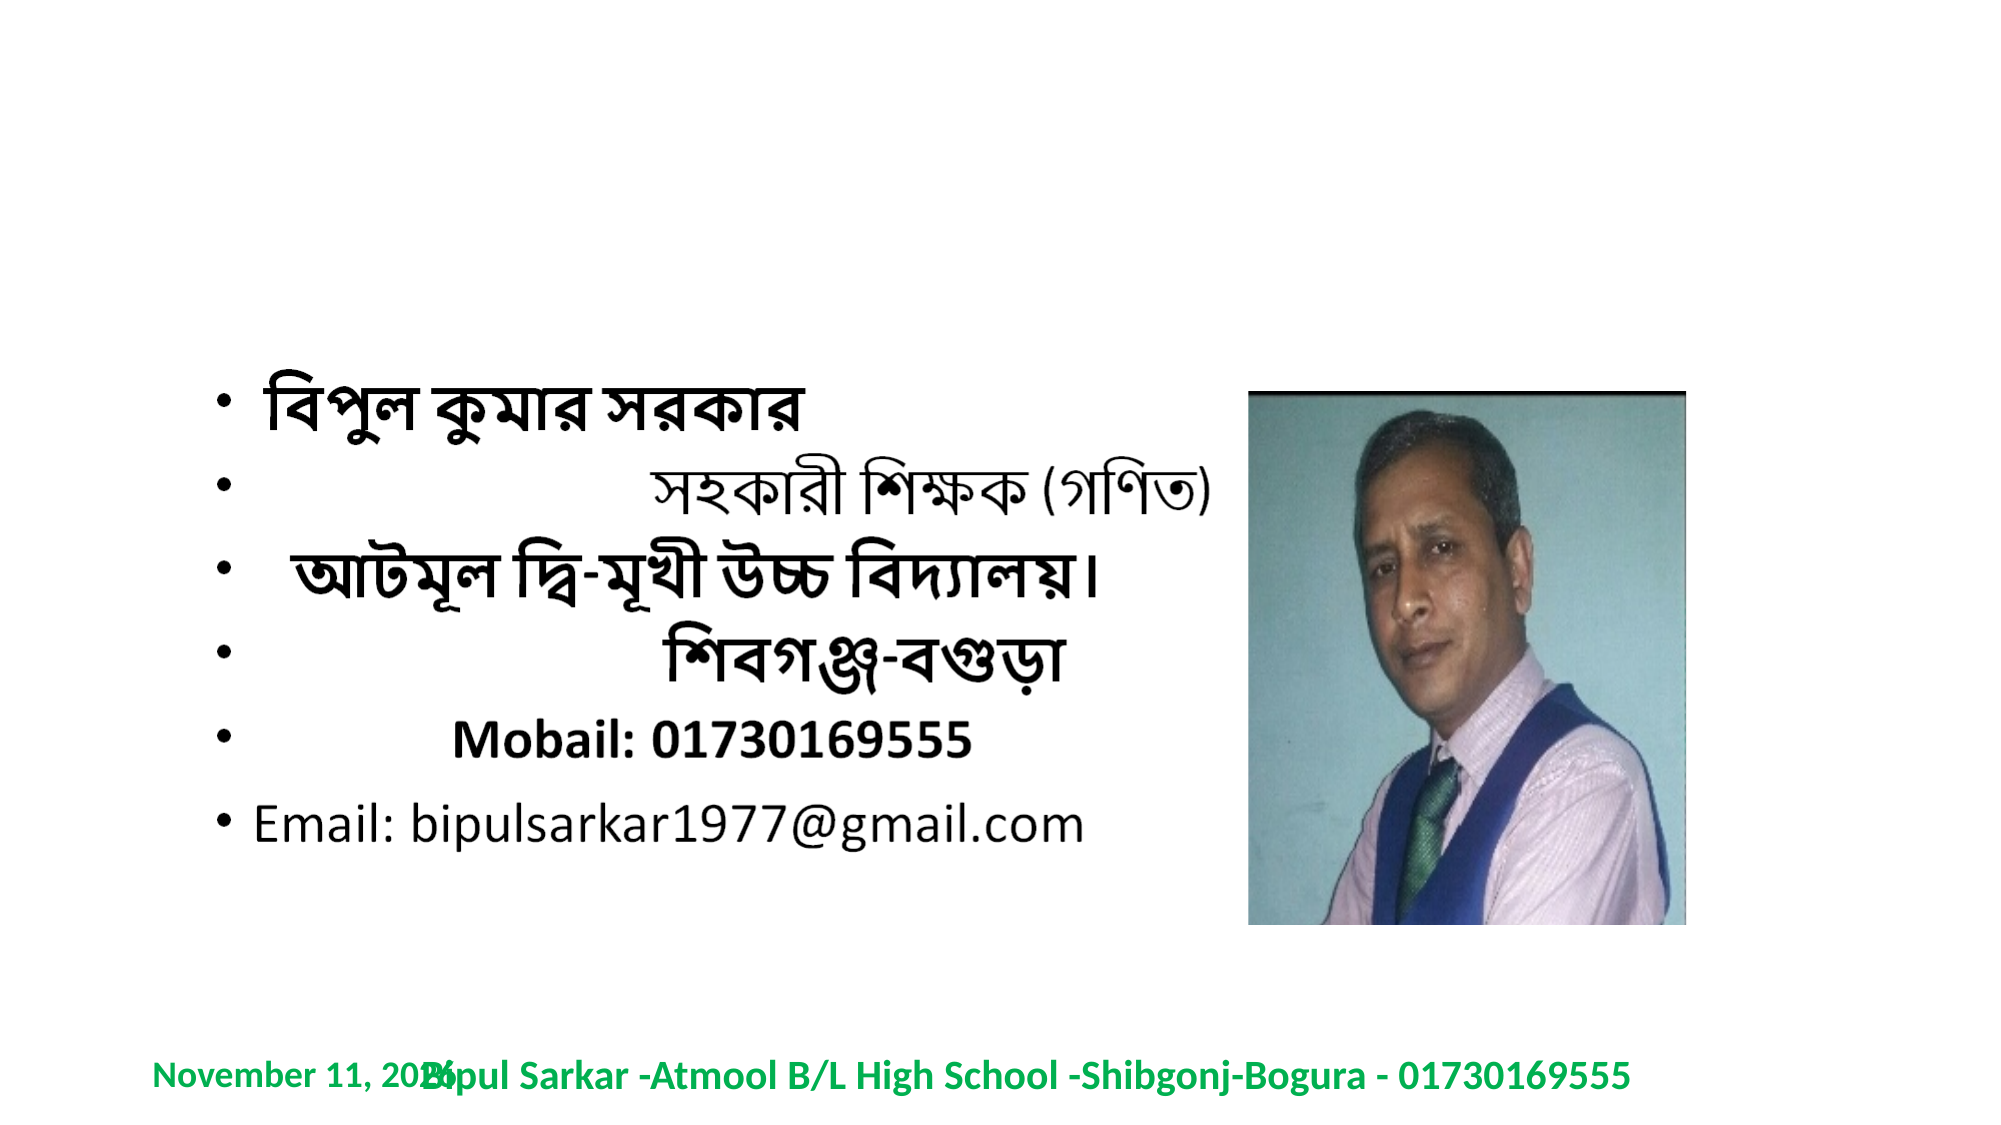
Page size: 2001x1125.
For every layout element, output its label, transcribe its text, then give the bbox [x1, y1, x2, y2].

picture [182, 349, 1927, 943]
footer Bipul Sarkar -Atmool B/L High School -Shibgonj-Bogura - 01730169555 [91, 1042, 1963, 1103]
